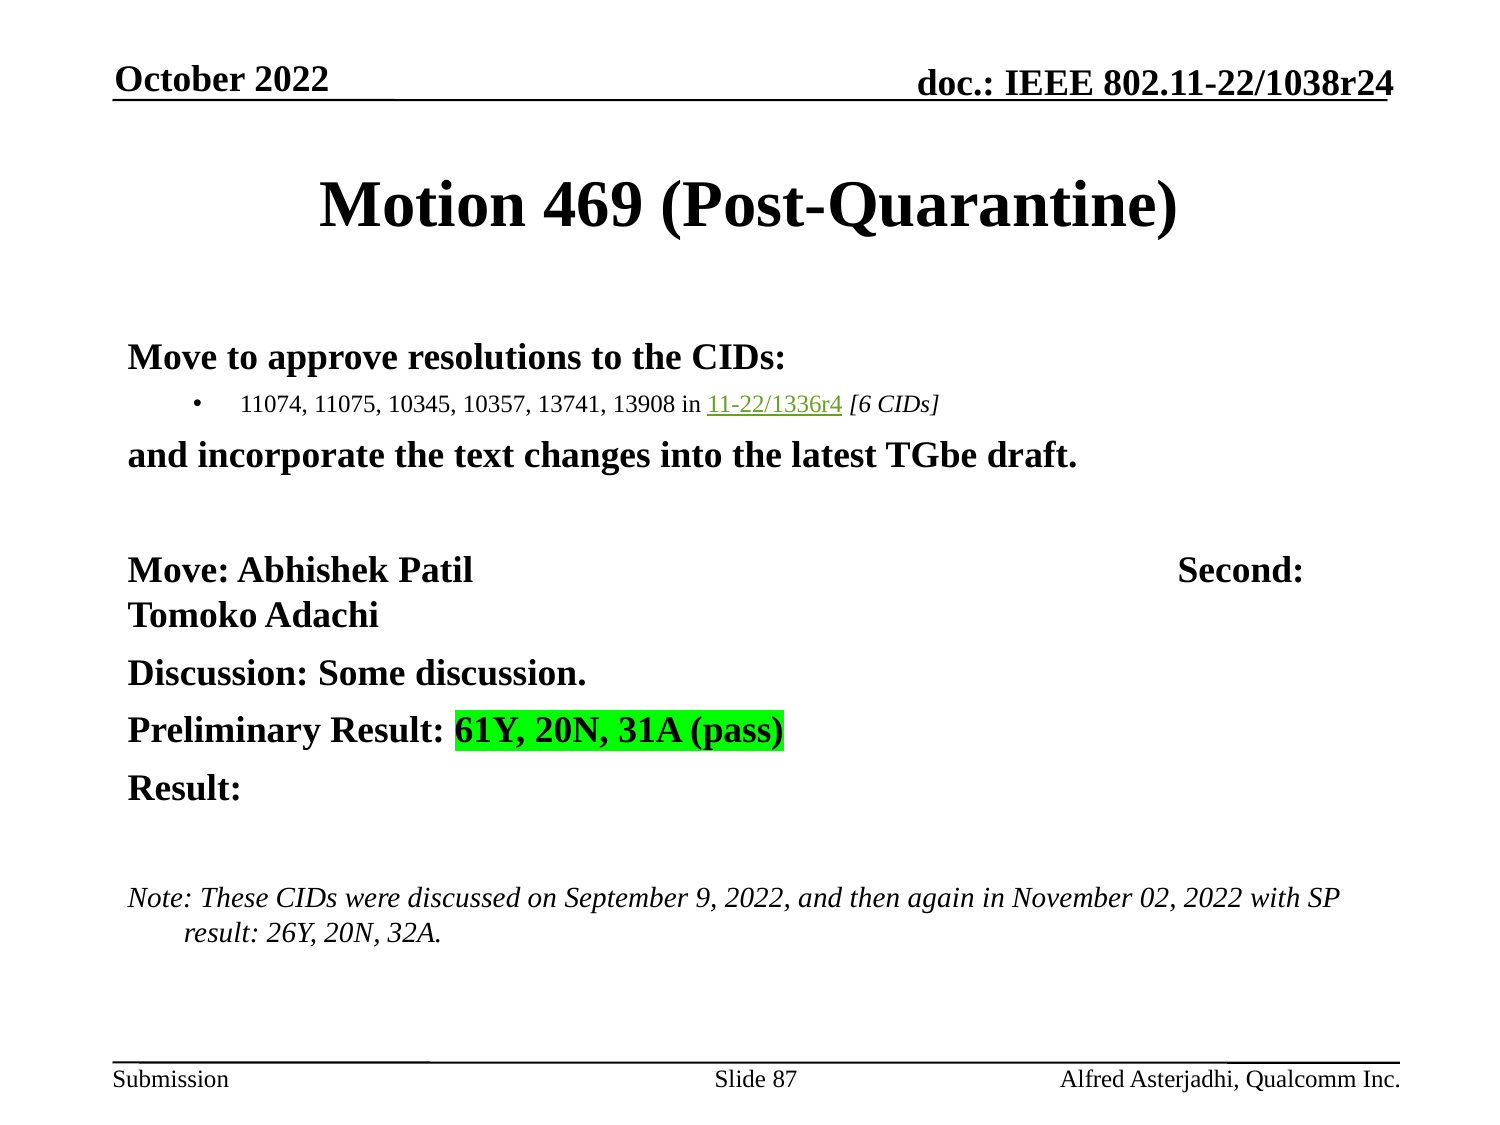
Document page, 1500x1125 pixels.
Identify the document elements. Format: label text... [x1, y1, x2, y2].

title Motion 469 (Post-Quarantine) [112, 112, 1388, 288]
list Move to approve resolutions to the CIDs: 11074, 11075, 10345, 10357, 13741, 13908 in 11-22/1336r4 [6 CIDs] and incorporate the text changes into the latest TGbe draft. Move: Abhishek Patil Second: Tomoko Adachi Discussion: Some discussion. Preliminary Result: 61Y, 20N, 31A (pass) Result: Note: These CIDs were discussed on September 9, 2022, and then again in November 02, 2022 with SP result: 26Y, 20N, 32A. [112, 324, 1388, 1063]
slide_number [114, 54, 423, 100]
footer Alfred Asterjadhi, Qualcomm Inc. [878, 1061, 1402, 1093]
slide_number Slide 87 [712, 1061, 800, 1123]
